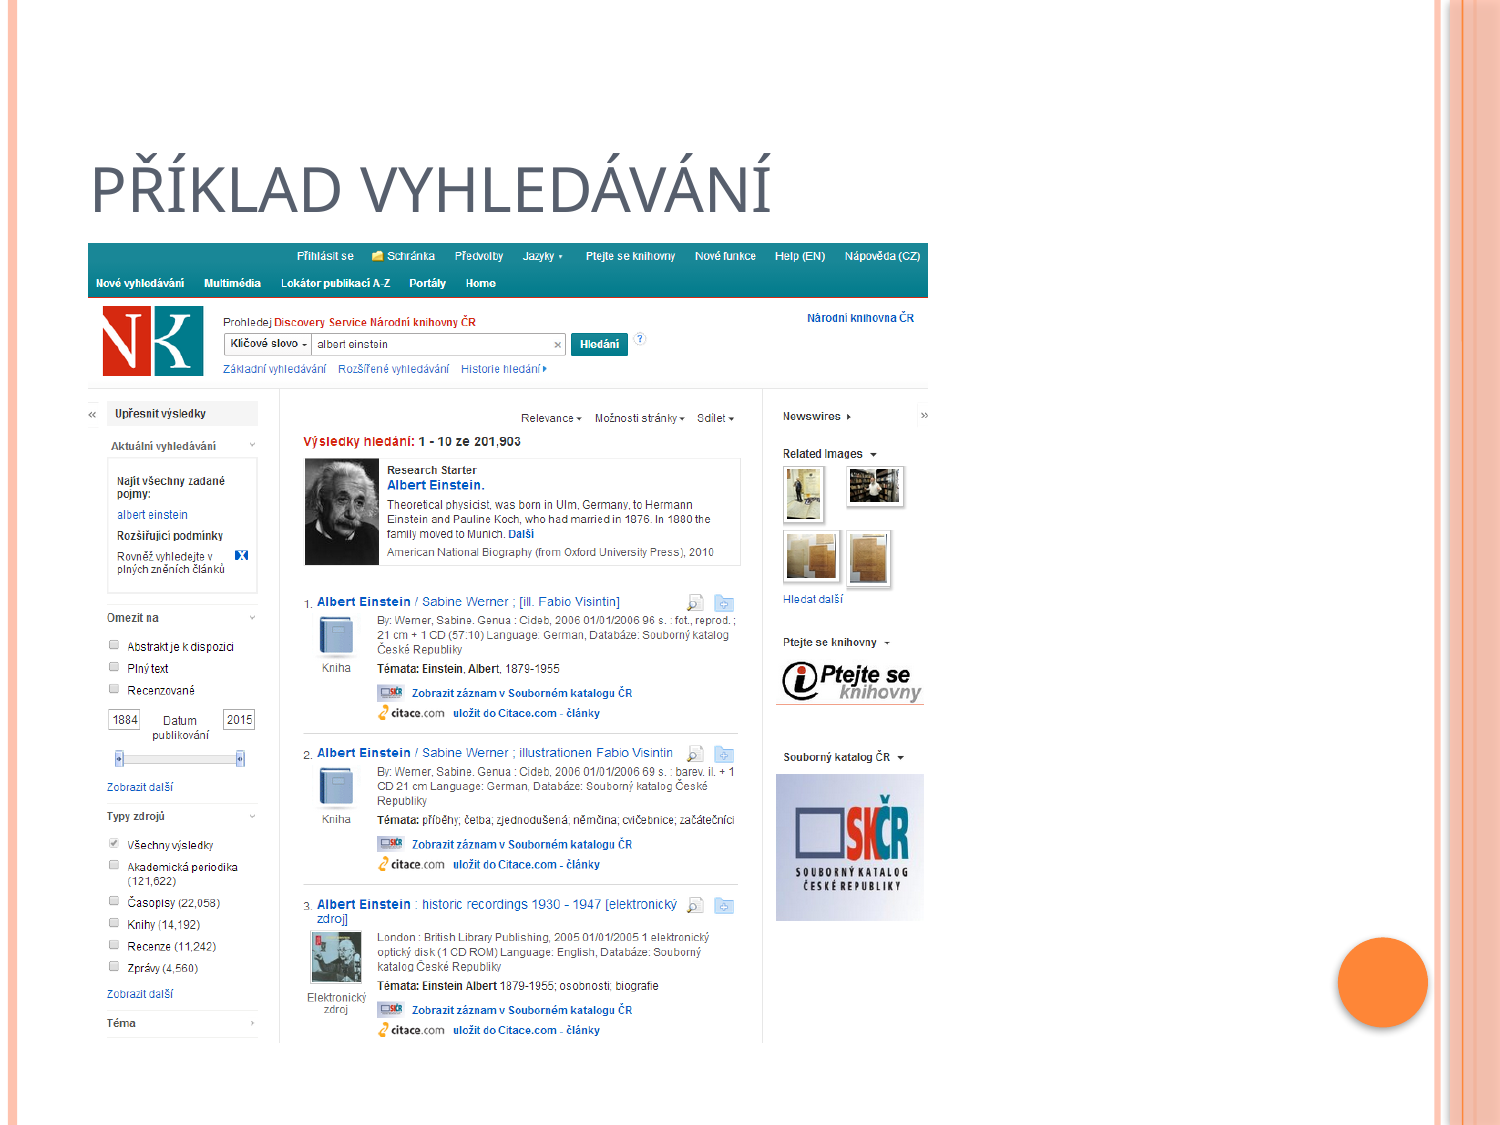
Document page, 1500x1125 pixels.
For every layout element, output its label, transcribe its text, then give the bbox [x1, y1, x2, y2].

title Příklad vyhledávání [75, 45, 1300, 233]
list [87, 242, 929, 1044]
